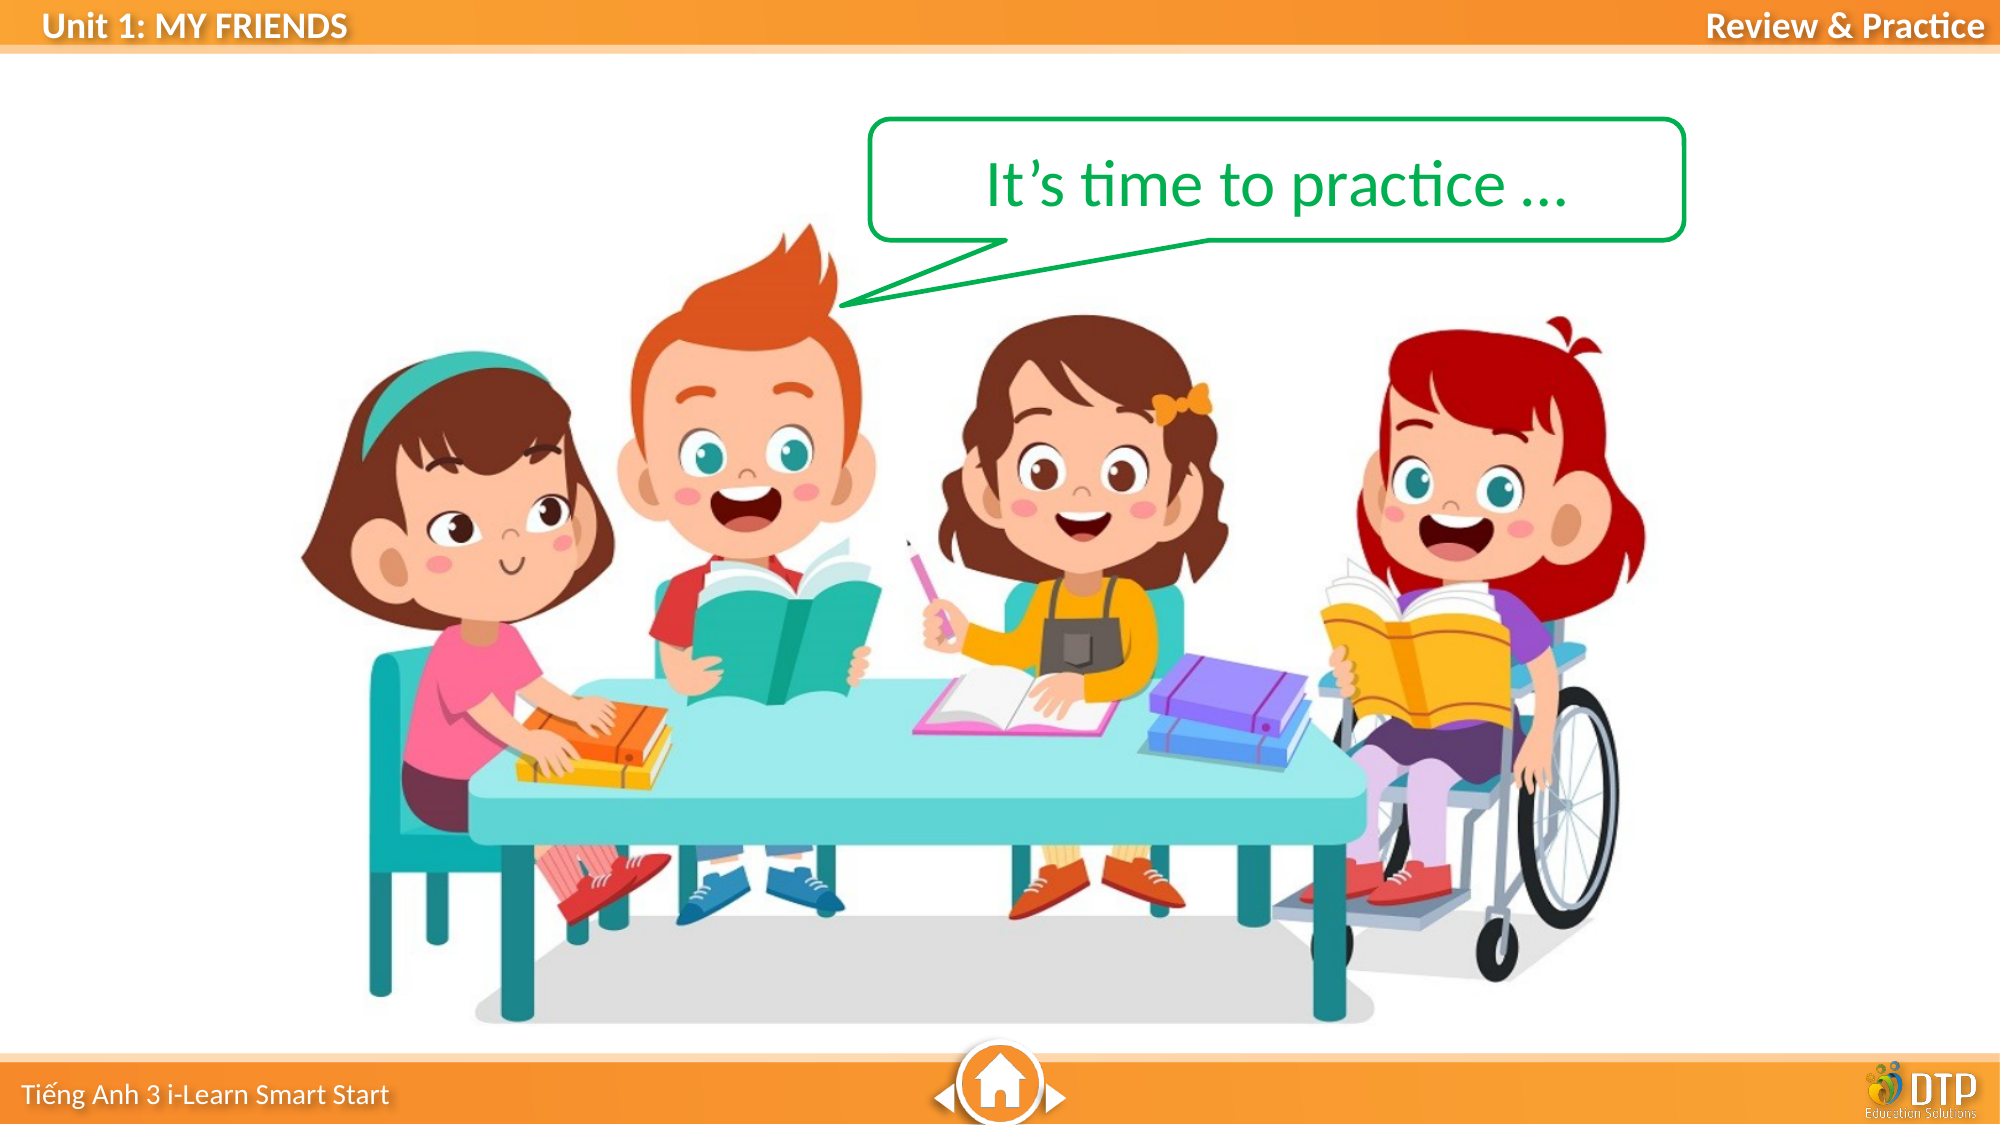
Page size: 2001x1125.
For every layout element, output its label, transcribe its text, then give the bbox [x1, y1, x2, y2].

text_box It’s time to practice … [867, 116, 1687, 209]
picture [0, 0, 2000, 1125]
